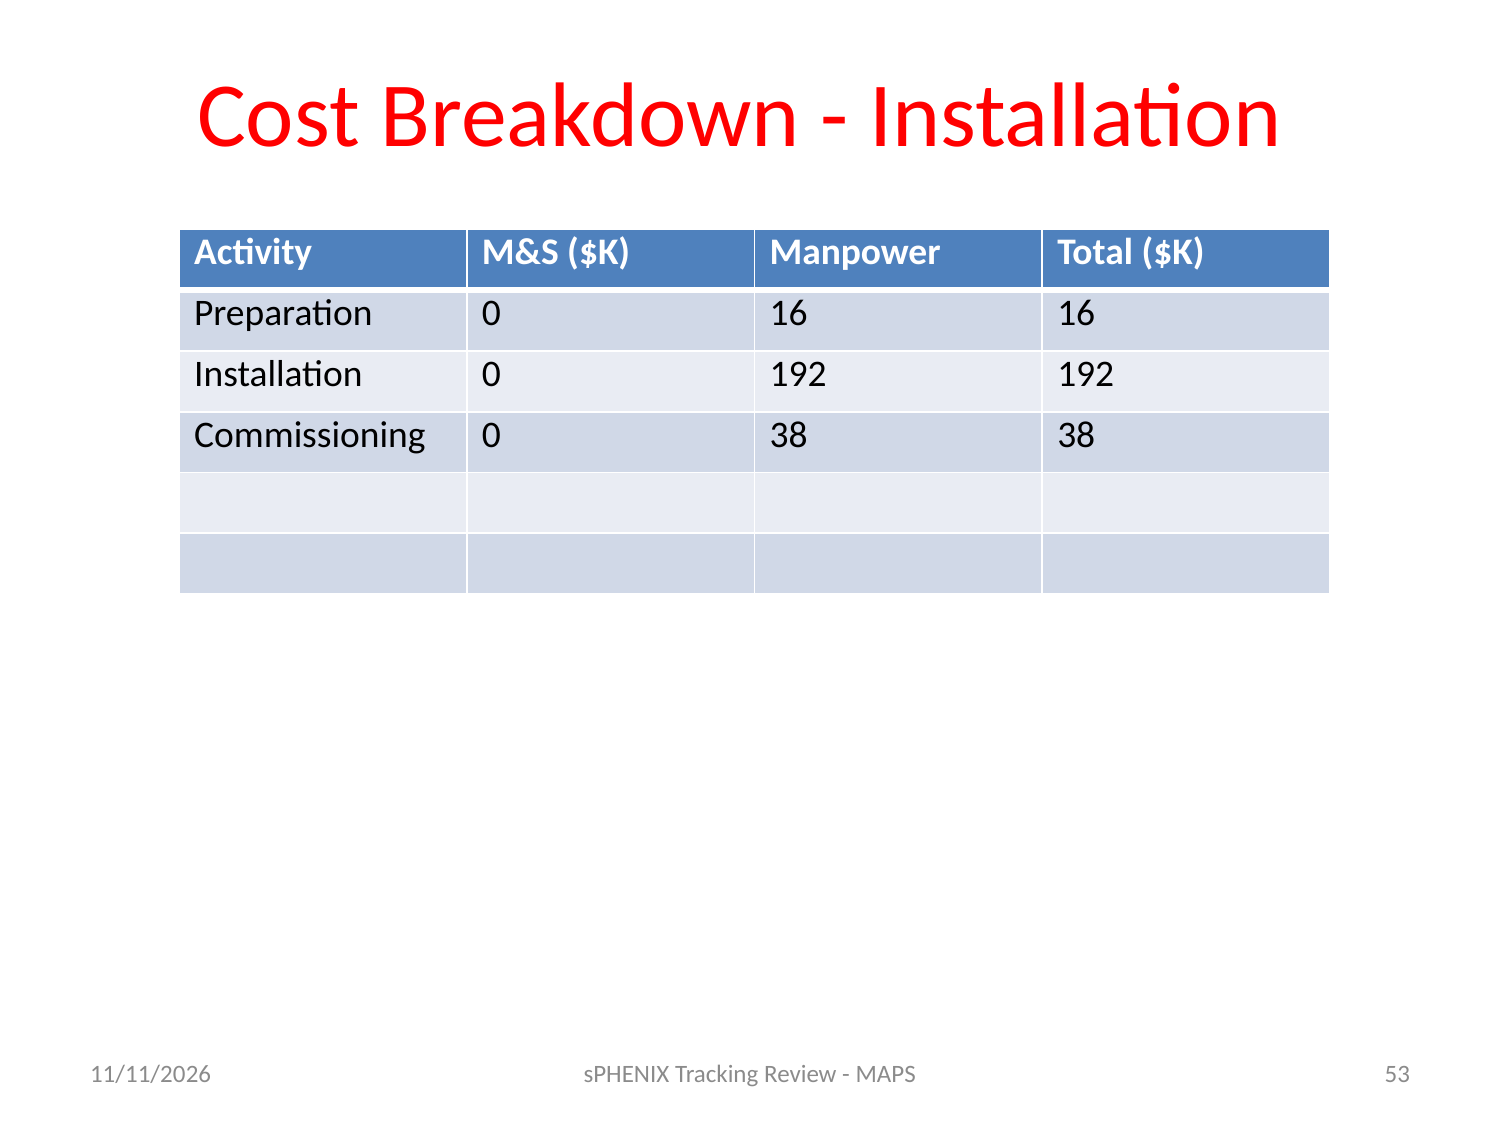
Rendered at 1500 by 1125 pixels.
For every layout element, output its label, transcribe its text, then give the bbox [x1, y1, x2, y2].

title Cost Breakdown - Installation [75, 15, 1425, 204]
table_cell 0 [468, 352, 754, 411]
table_cell Installation [180, 352, 466, 411]
table_cell 16 [755, 293, 1041, 350]
table_cell 0 [468, 413, 754, 472]
table_cell 0 [468, 293, 754, 350]
slide_number 53 [1074, 1042, 1425, 1103]
table_header Manpower [755, 230, 1041, 287]
table_cell [468, 534, 754, 593]
table_cell [755, 534, 1041, 593]
table_cell Preparation [180, 293, 466, 350]
table_cell 16 [1043, 293, 1329, 350]
table_cell [180, 534, 466, 593]
table_header Total ($K) [1043, 230, 1329, 287]
table_header Activity [180, 230, 466, 287]
table_cell [180, 473, 466, 532]
table_cell [1043, 473, 1329, 532]
table_header M&S ($K) [468, 230, 754, 287]
footer sPHENIX Tracking Review - MAPS [512, 1042, 988, 1103]
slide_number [75, 1042, 425, 1103]
table_cell [755, 473, 1041, 532]
table_cell 38 [1043, 413, 1329, 472]
table_cell [1043, 534, 1329, 593]
table_cell Commissioning [180, 413, 466, 472]
table_cell [468, 473, 754, 532]
table_cell 192 [1043, 352, 1329, 411]
table_cell 192 [755, 352, 1041, 411]
table_cell 38 [755, 413, 1041, 472]
